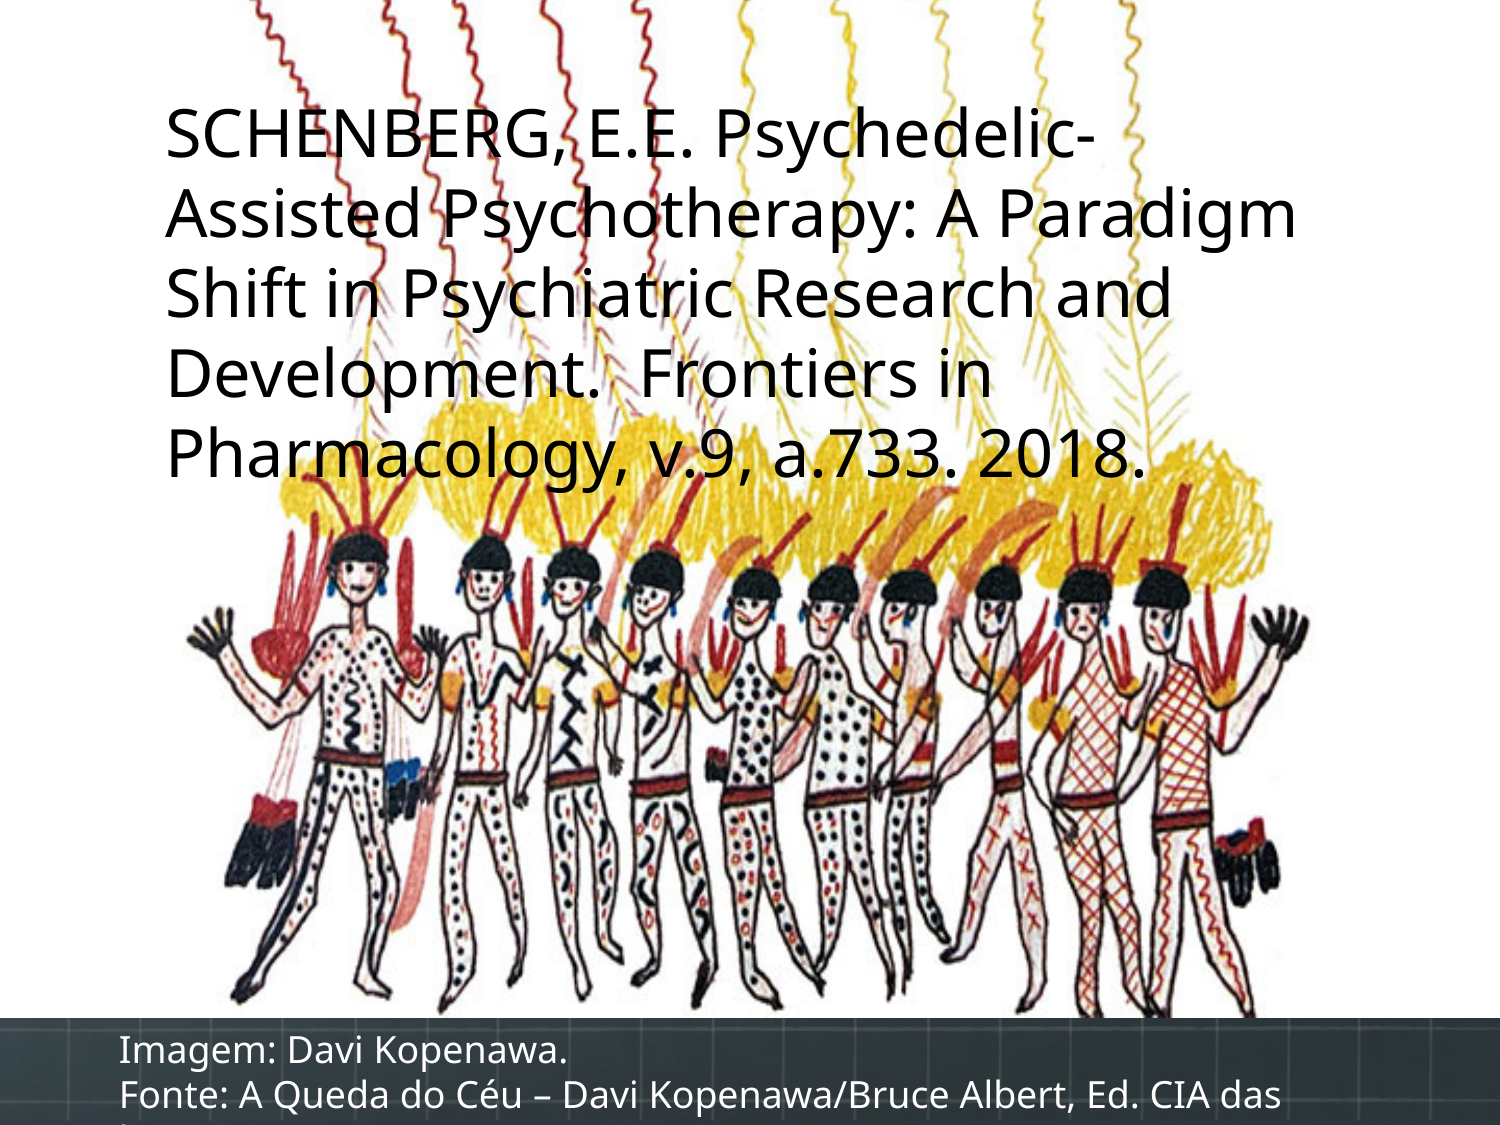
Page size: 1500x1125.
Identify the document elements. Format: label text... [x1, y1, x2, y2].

text_box Imagem: Davi Kopenawa. Fonte: A Queda do Céu – Davi Kopenawa/Bruce Albert, Ed. CIA das letras, 2015. [104, 1093, 1396, 1125]
picture [0, 0, 1500, 1125]
